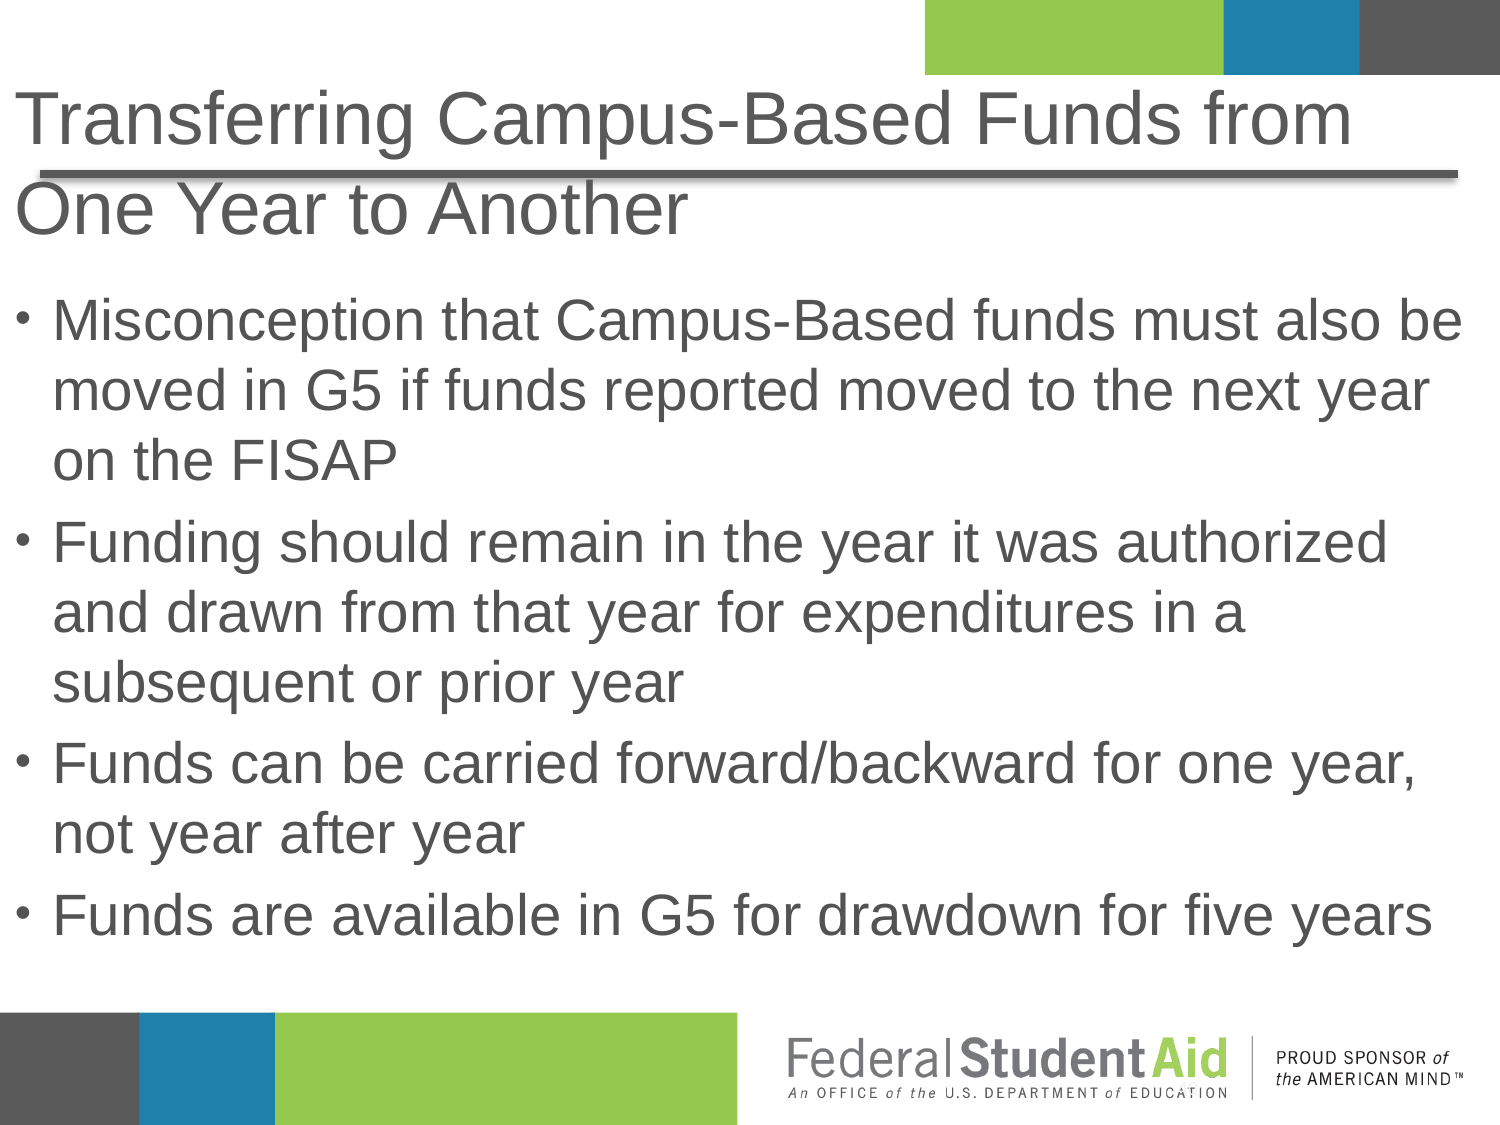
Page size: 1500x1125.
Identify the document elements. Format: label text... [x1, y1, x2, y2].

slide_number 40 [1162, 1050, 1475, 1125]
title Transferring Campus-Based Funds from One Year to Another [0, 62, 1500, 275]
picture [788, 1036, 1463, 1100]
list Misconception that Campus-Based funds must also be moved in G5 if funds reported moved to the next year on the FISAP Funding should remain in the year it was authorized and drawn from that year for expenditures in a subsequent or prior year Funds can be carried forward/backward for one year, not year after year Funds are available in G5 for drawdown for five years [0, 275, 1500, 950]
